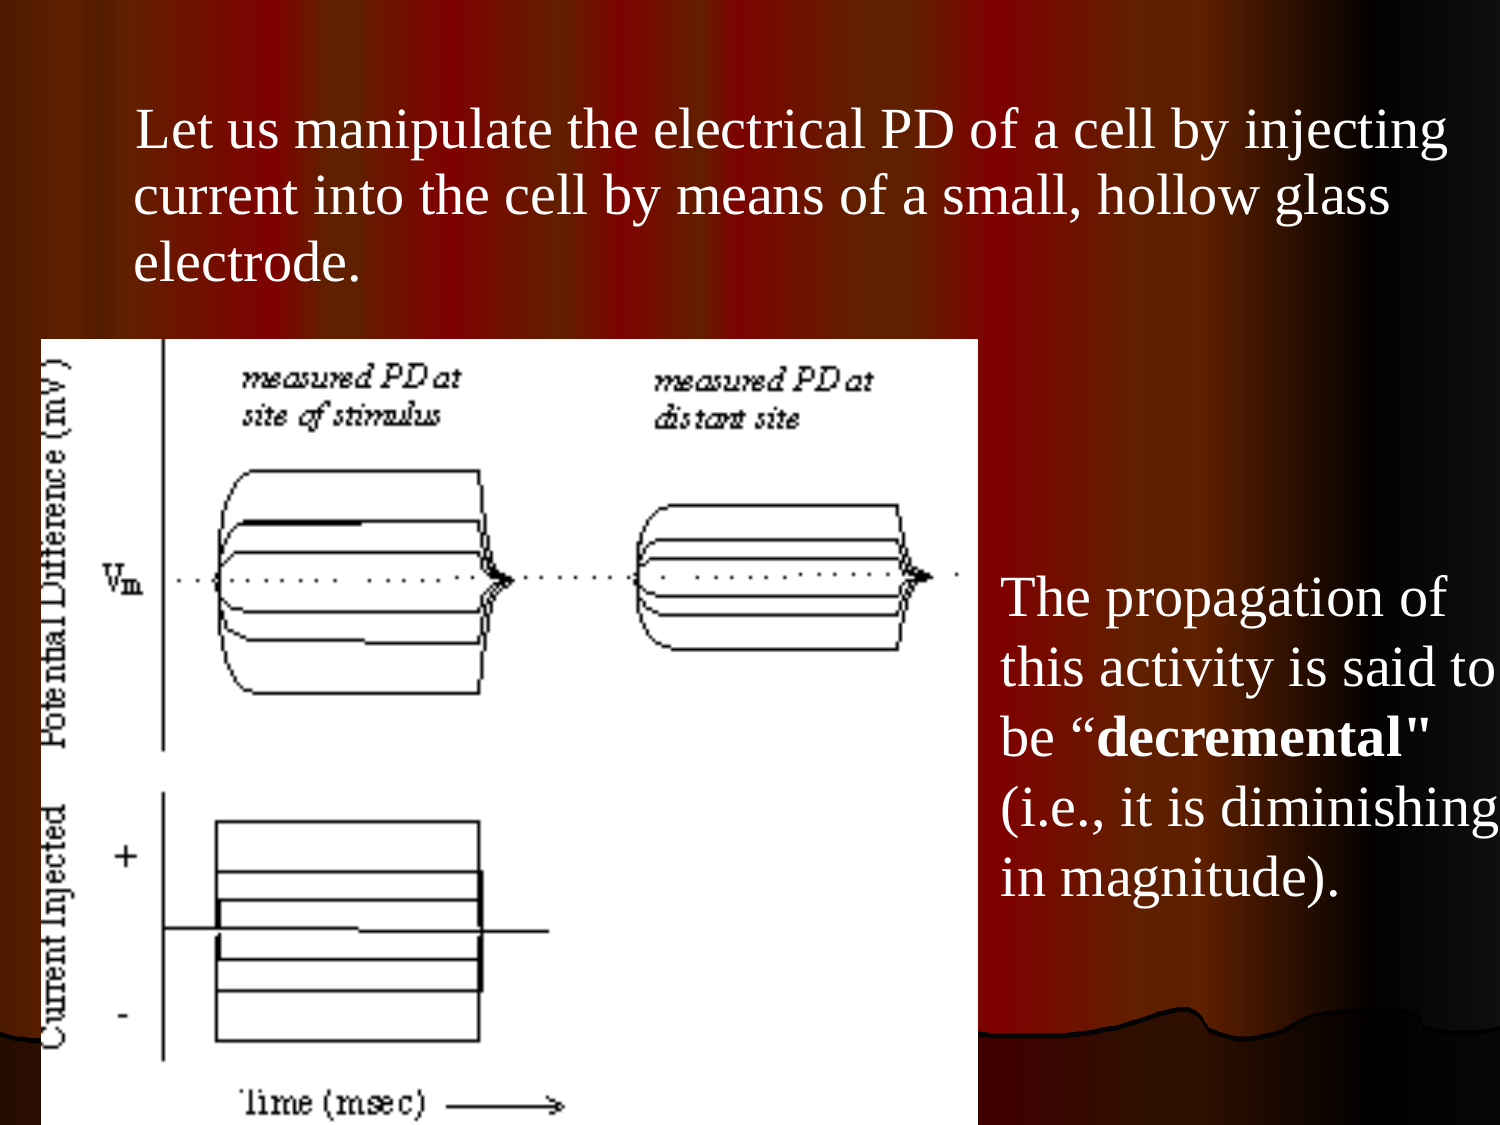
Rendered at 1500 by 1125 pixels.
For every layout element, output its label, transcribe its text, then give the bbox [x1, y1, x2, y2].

text_box The propagation of this activity is said to be “decremental" (i.e., it is diminishing in magnitude). [986, 550, 1500, 916]
list Let us manipulate the electrical PD of a cell by injecting current into the cell by means of a small, hollow glass electrode. [0, 0, 1500, 1125]
picture [40, 339, 978, 1125]
